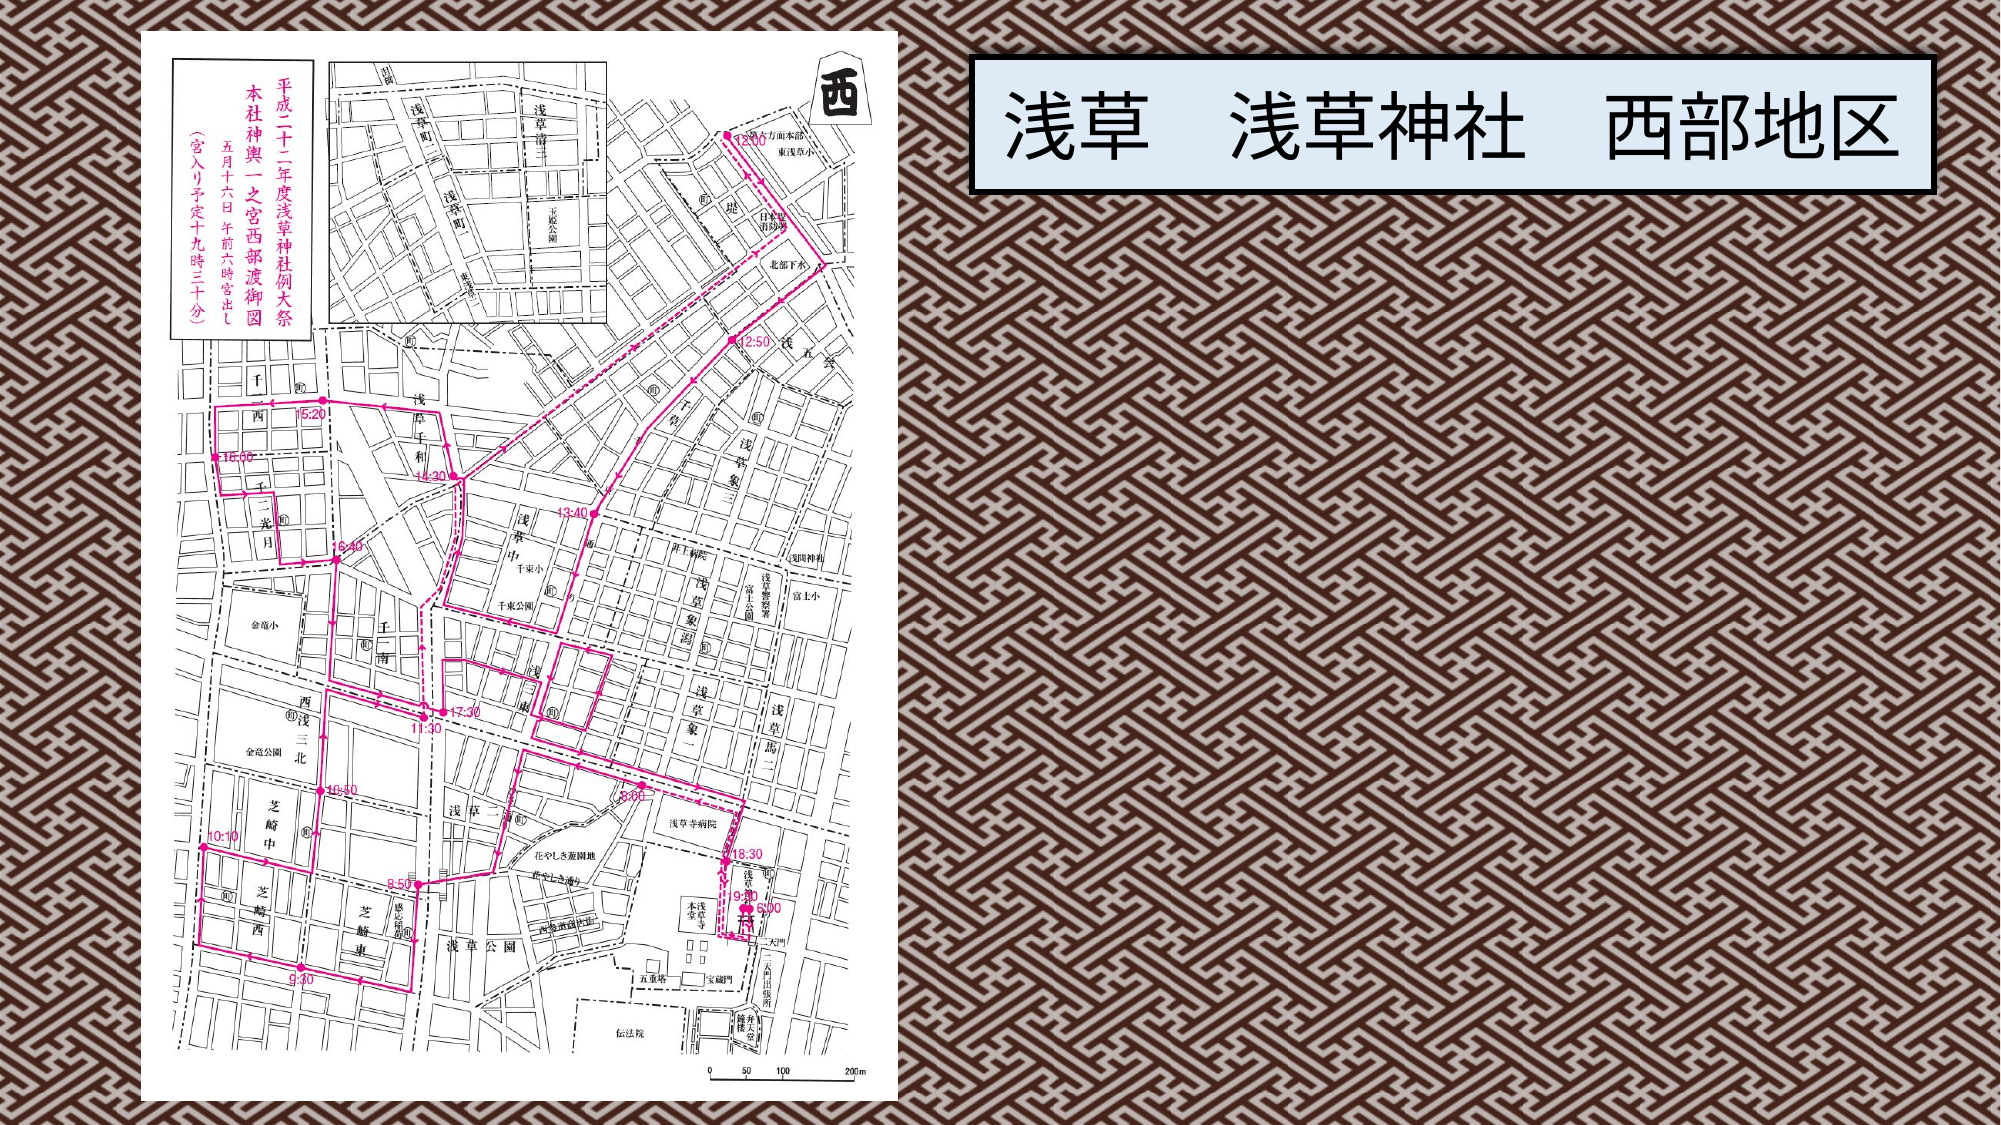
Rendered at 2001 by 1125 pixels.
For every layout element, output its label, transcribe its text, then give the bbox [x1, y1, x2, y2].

picture [0, 0, 2001, 1125]
text_box 浅草 浅草神社 西部地区 [971, 56, 1935, 193]
